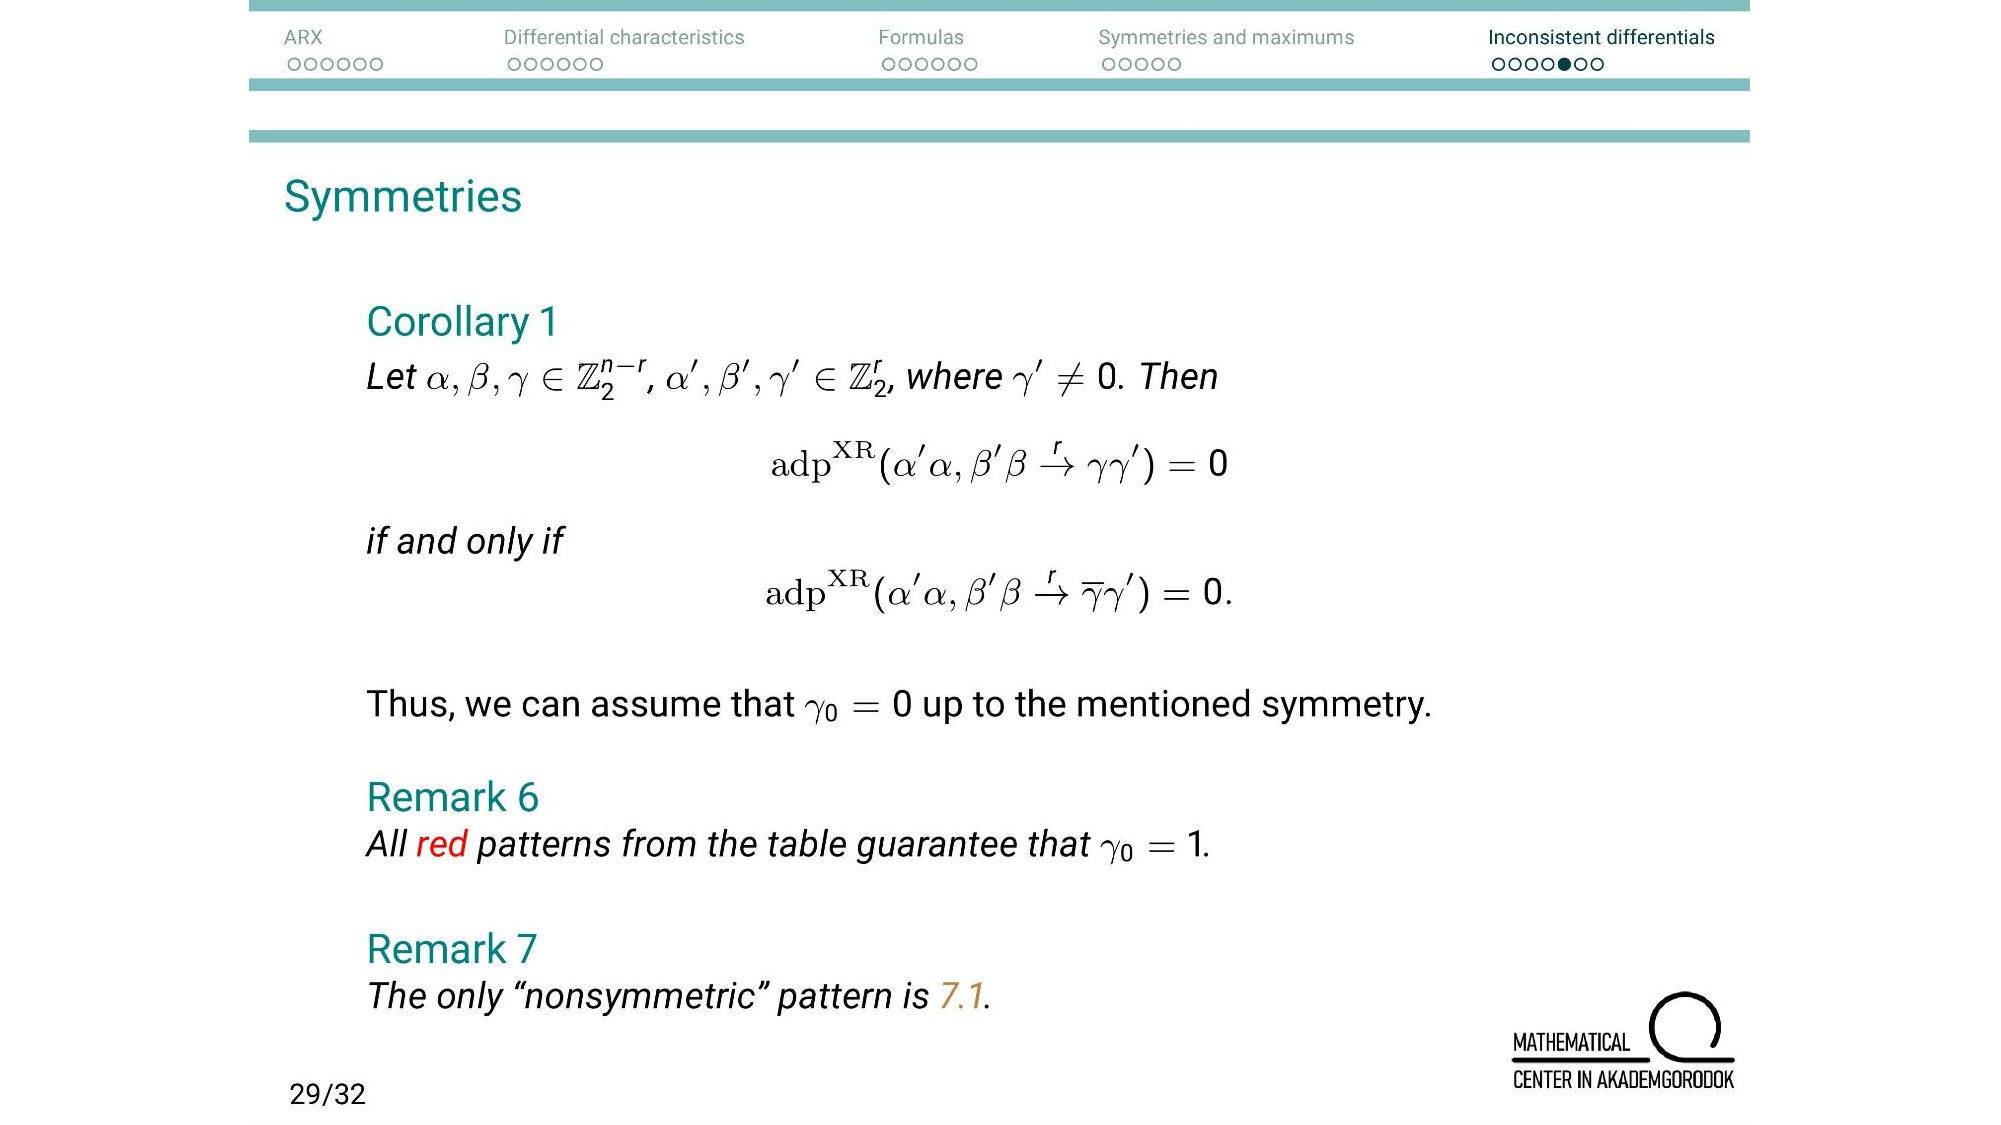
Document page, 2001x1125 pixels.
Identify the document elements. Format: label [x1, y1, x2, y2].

picture [249, 0, 1750, 1125]
